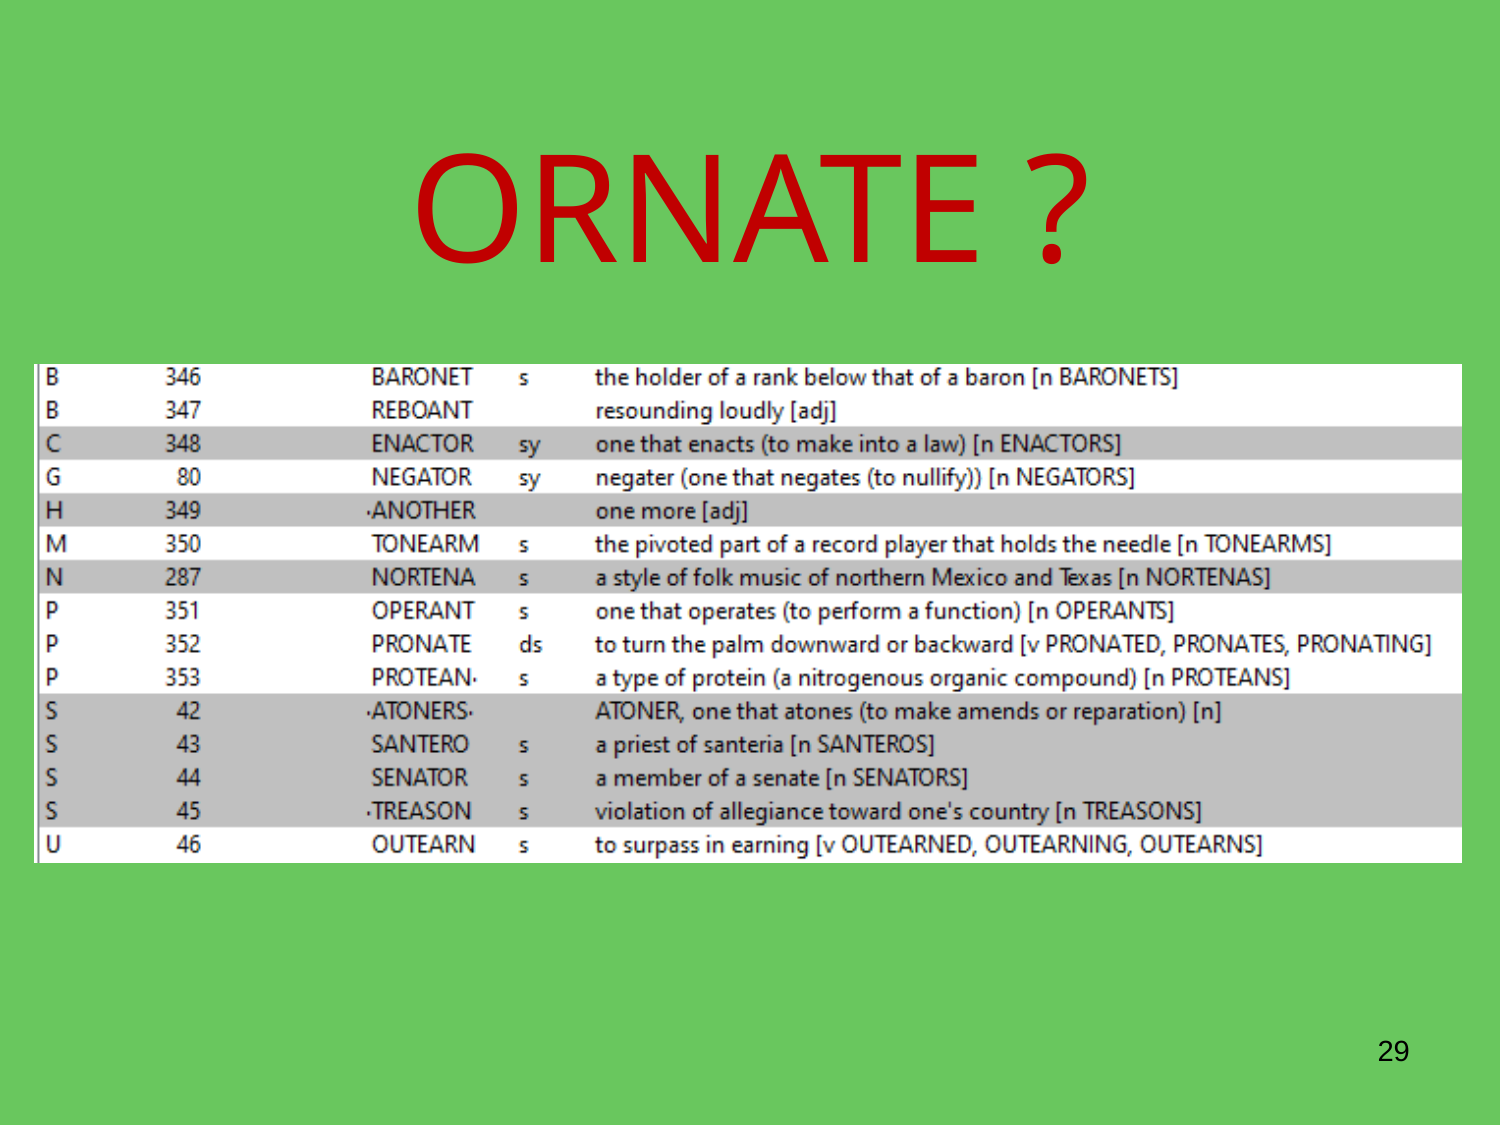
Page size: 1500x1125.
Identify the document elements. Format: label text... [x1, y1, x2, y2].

title ORNATE ? [75, 108, 1425, 296]
picture [34, 363, 1462, 863]
slide_number 29 [1074, 1024, 1426, 1103]
